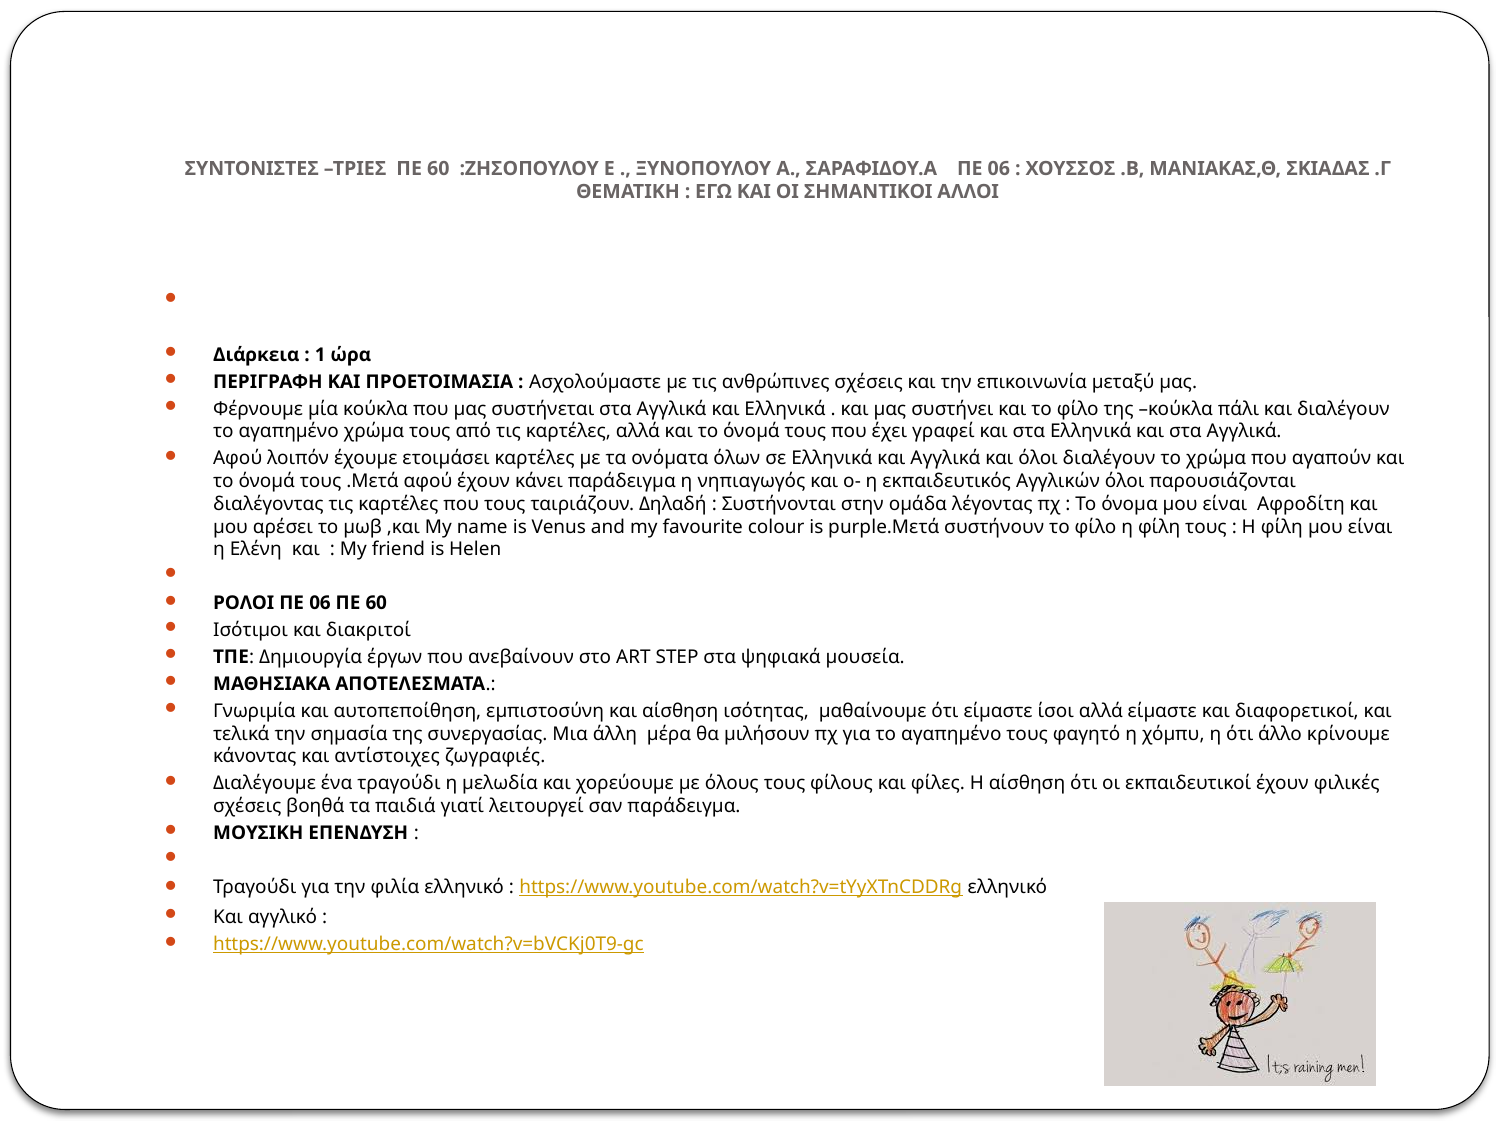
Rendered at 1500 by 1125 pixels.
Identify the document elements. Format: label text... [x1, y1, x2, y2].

title ΣΥΝΤΟΝΙΣΤΕΣ –ΤΡΙΕΣ ΠΕ 60 :ΖΗΣΟΠΟΥΛΟΥ Ε ., ΞΥΝΟΠΟΥΛΟΥ Α., ΣΑΡΑΦΙΔΟΥ.Α ΠΕ 06 : ΧΟΥΣΣΟΣ .Β, ΜΑΝΙΑΚΑΣ,Θ, ΣΚΙΑΔΑΣ .Γ ΘΕΜΑΤΙΚΗ : ΕΓΩ ΚΑΙ ΟΙ ΣΗΜΑΝΤΙΚΟΙ ΑΛΛΟΙ [150, 45, 1425, 270]
list Διάρκεια : 1 ώρα ΠΕΡΙΓΡΑΦΗ ΚΑΙ ΠΡΟΕΤΟΙΜΑΣΙΑ : Ασχολούμαστε με τις ανθρώπινες σχέσεις και την επικοινωνία μεταξύ μας. Φέρνουμε μία κούκλα που μας συστήνεται στα Αγγλικά και Ελληνικά . και μας συστήνει και το φίλο της –κούκλα πάλι και διαλέγουν το αγαπημένο χρώμα τους από τις καρτέλες, αλλά και το όνομά τους που έχει γραφεί και στα Ελληνικά και στα Αγγλικά. Αφού λοιπόν έχουμε ετοιμάσει καρτέλες με τα ονόματα όλων σε Ελληνικά και Αγγλικά και όλοι διαλέγουν το χρώμα που αγαπούν και το όνομά τους .Μετά αφού έχουν κάνει παράδειγμα η νηπιαγωγός και ο- η εκπαιδευτικός Αγγλικών όλοι παρουσιάζονται διαλέγοντας τις καρτέλες που τους ταιριάζουν. Δηλαδή : Συστήνονται στην ομάδα λέγοντας πχ : Το όνομα μου είναι Αφροδίτη και μου αρέσει το μωβ ,και My name is Venus and my favourite colour is purple.Mετά συστήνουν το φίλο η φίλη τους : Η φίλη μου είναι η Ελένη και : My friend is Helen ΡΟΛΟΙ ΠΕ 06 ΠΕ 60 Ισότιμοι και διακριτοί ΤΠΕ: Δημιουργία έργων που ανεβαίνουν στο ART STEP στα ψηφιακά μουσεία. ΜΑΘΗΣΙΑΚΑ ΑΠΟΤΕΛΕΣΜΑΤΑ.: Γνωριμία και αυτοπεποίθηση, εμπιστοσύνη και αίσθηση ισότητας, μαθαίνουμε ότι είμαστε ίσοι αλλά είμαστε και διαφορετικοί, και τελικά την σημασία της συνεργασίας. Μια άλλη μέρα θα μιλήσουν πχ για το αγαπημένο τους φαγητό η χόμπυ, η ότι άλλο κρίνουμε κάνοντας και αντίστοιχες ζωγραφιές. Διαλέγουμε ένα τραγούδι η μελωδία και χορεύουμε με όλους τους φίλους και φίλες. Η αίσθηση ότι οι εκπαιδευτικοί έχουν φιλικές σχέσεις βοηθά τα παιδιά γιατί λειτουργεί σαν παράδειγμα. ΜΟΥΣΙΚΗ ΕΠΕΝΔΥΣΗ : Τραγούδι για την φιλία ελληνικό : https://www.youtube.com/watch?v=tYyXTnCDDRg ελληνικό Και αγγλικό : https://www.youtube.com/watch?v=bVCKj0T9-gc [150, 281, 1425, 988]
picture [1104, 902, 1376, 1087]
